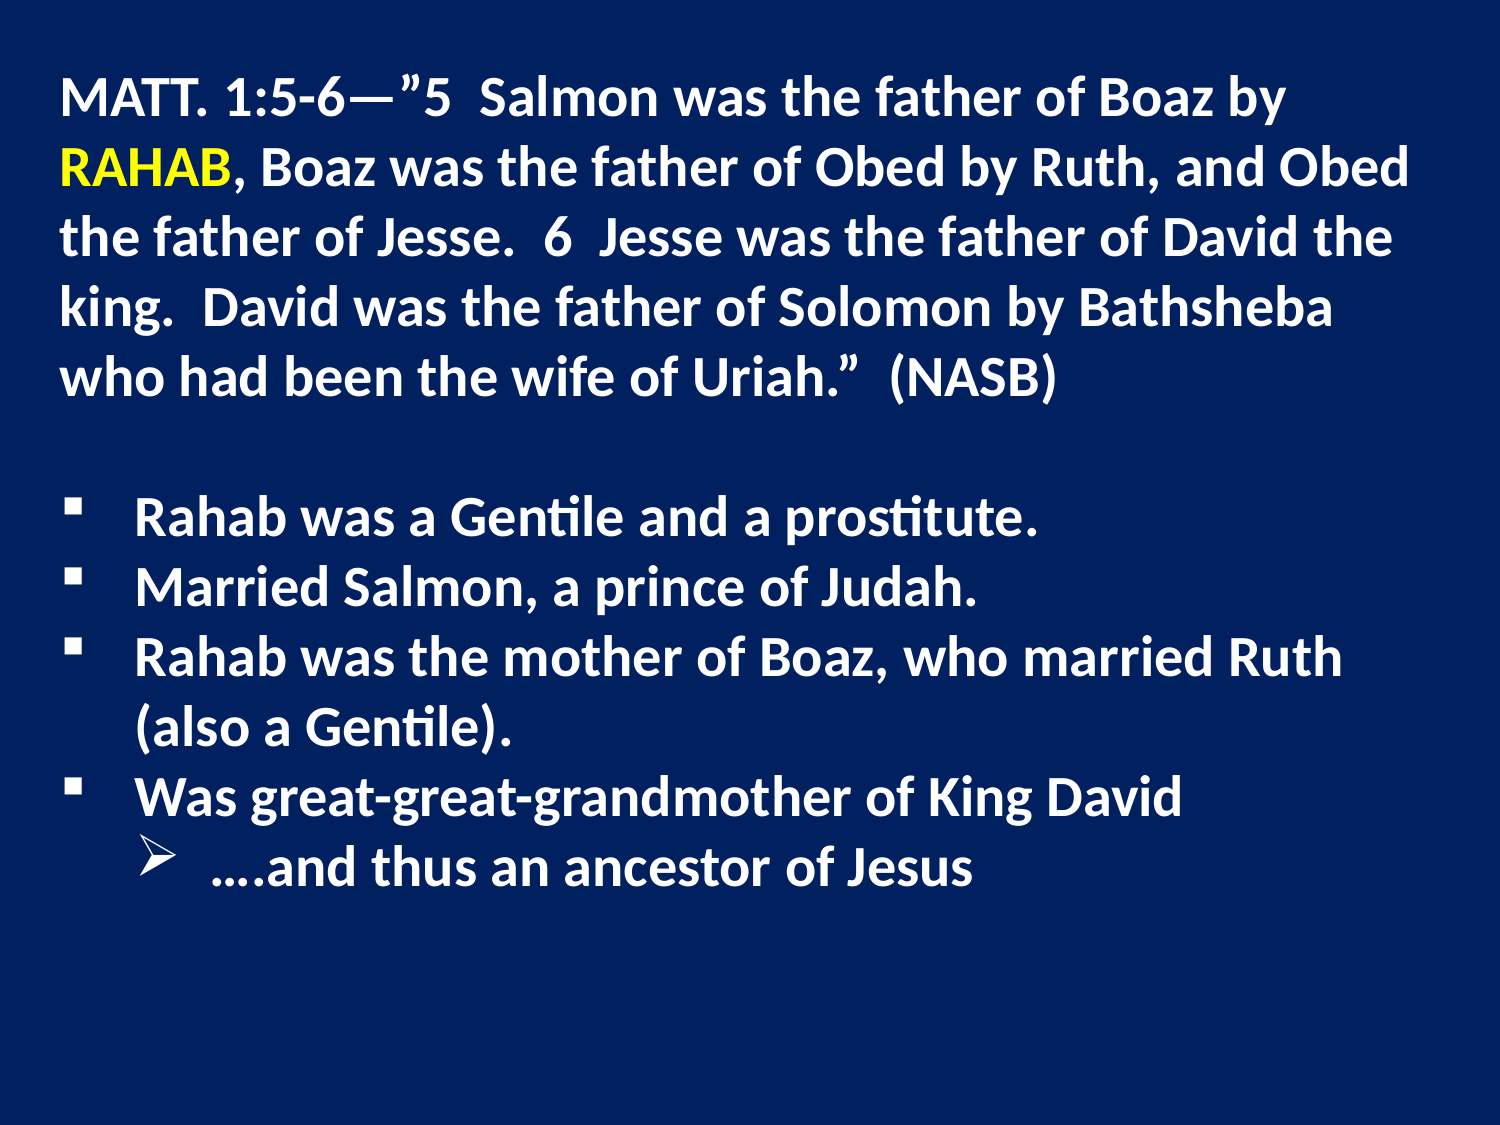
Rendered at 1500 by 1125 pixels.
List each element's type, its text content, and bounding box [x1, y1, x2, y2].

text_box MATT. 1:5-6—”5 Salmon was the father of Boaz by RAHAB, Boaz was the father of Obed by Ruth, and Obed the father of Jesse. 6 Jesse was the father of David the king. David was the father of Solomon by Bathsheba who had been the wife of Uriah.” (NASB) Rahab was a Gentile and a prostitute. Married Salmon, a prince of Judah. Rahab was the mother of Boaz, who married Ruth (also a Gentile). Was great-great-grandmother of King David ….and thus an ancestor of Jesus [45, 50, 1451, 976]
